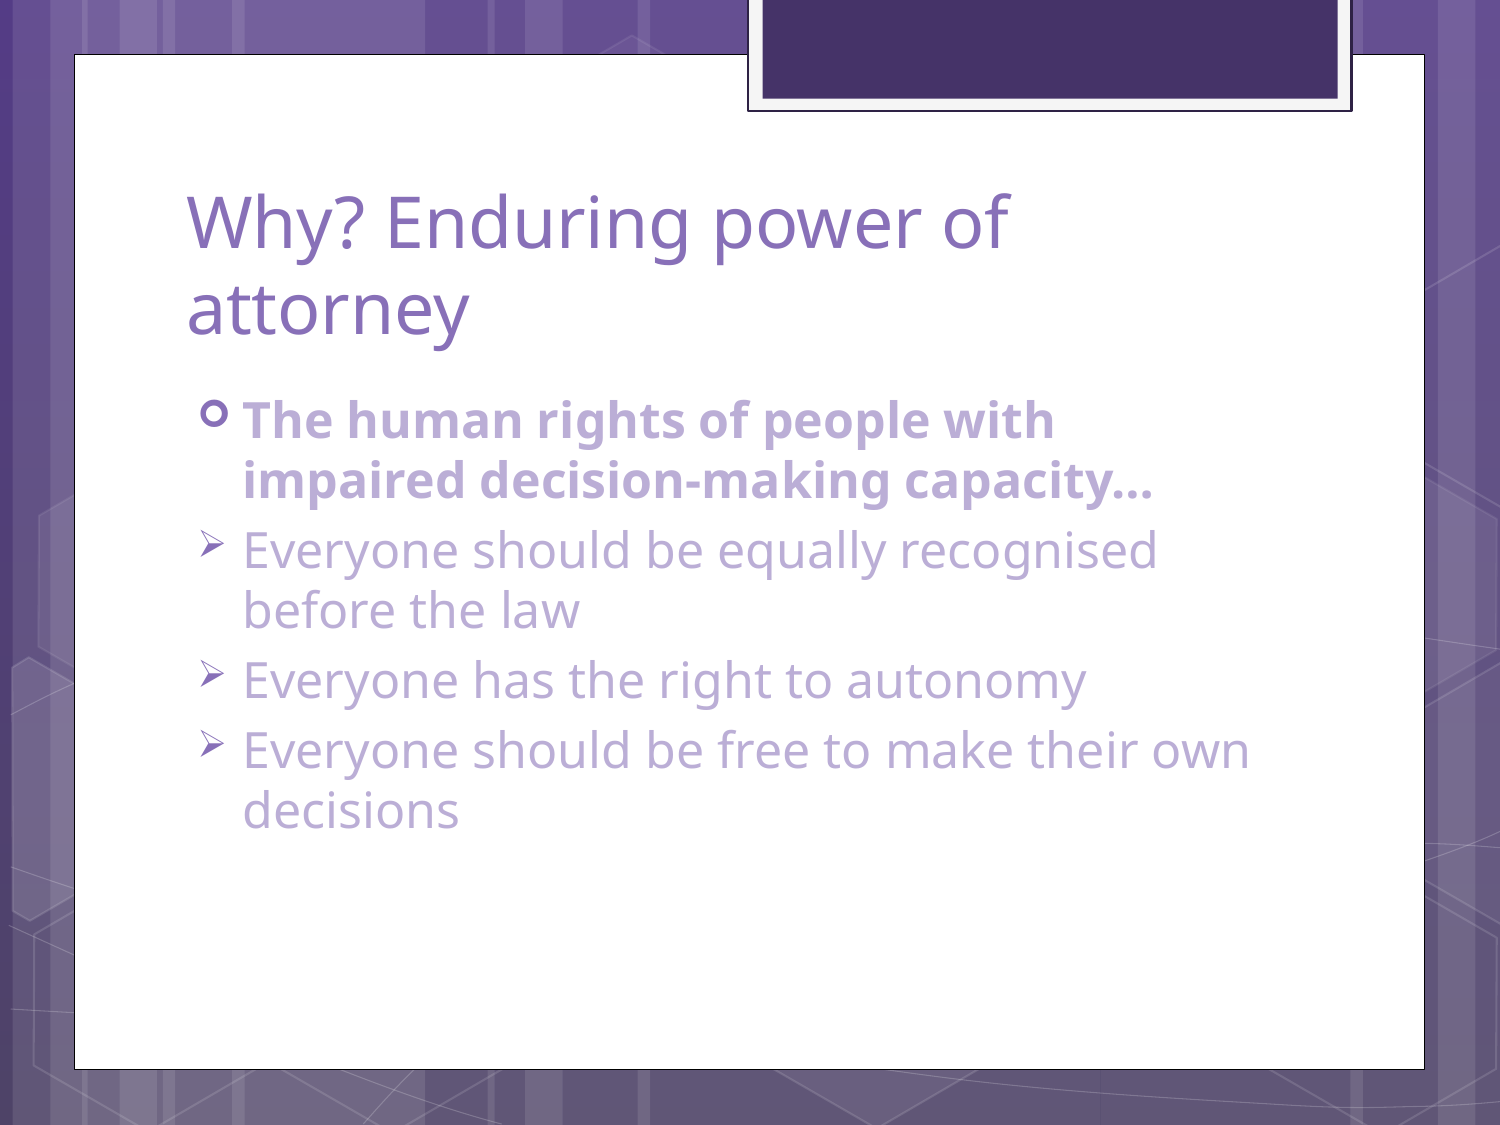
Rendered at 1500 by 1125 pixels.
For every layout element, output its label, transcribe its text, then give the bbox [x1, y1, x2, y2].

title Why? Enduring power of attorney [171, 168, 1324, 357]
list The human rights of people with impaired decision-making capacity… Everyone should be equally recognised before the law Everyone has the right to autonomy Everyone should be free to make their own decisions [171, 381, 1283, 957]
